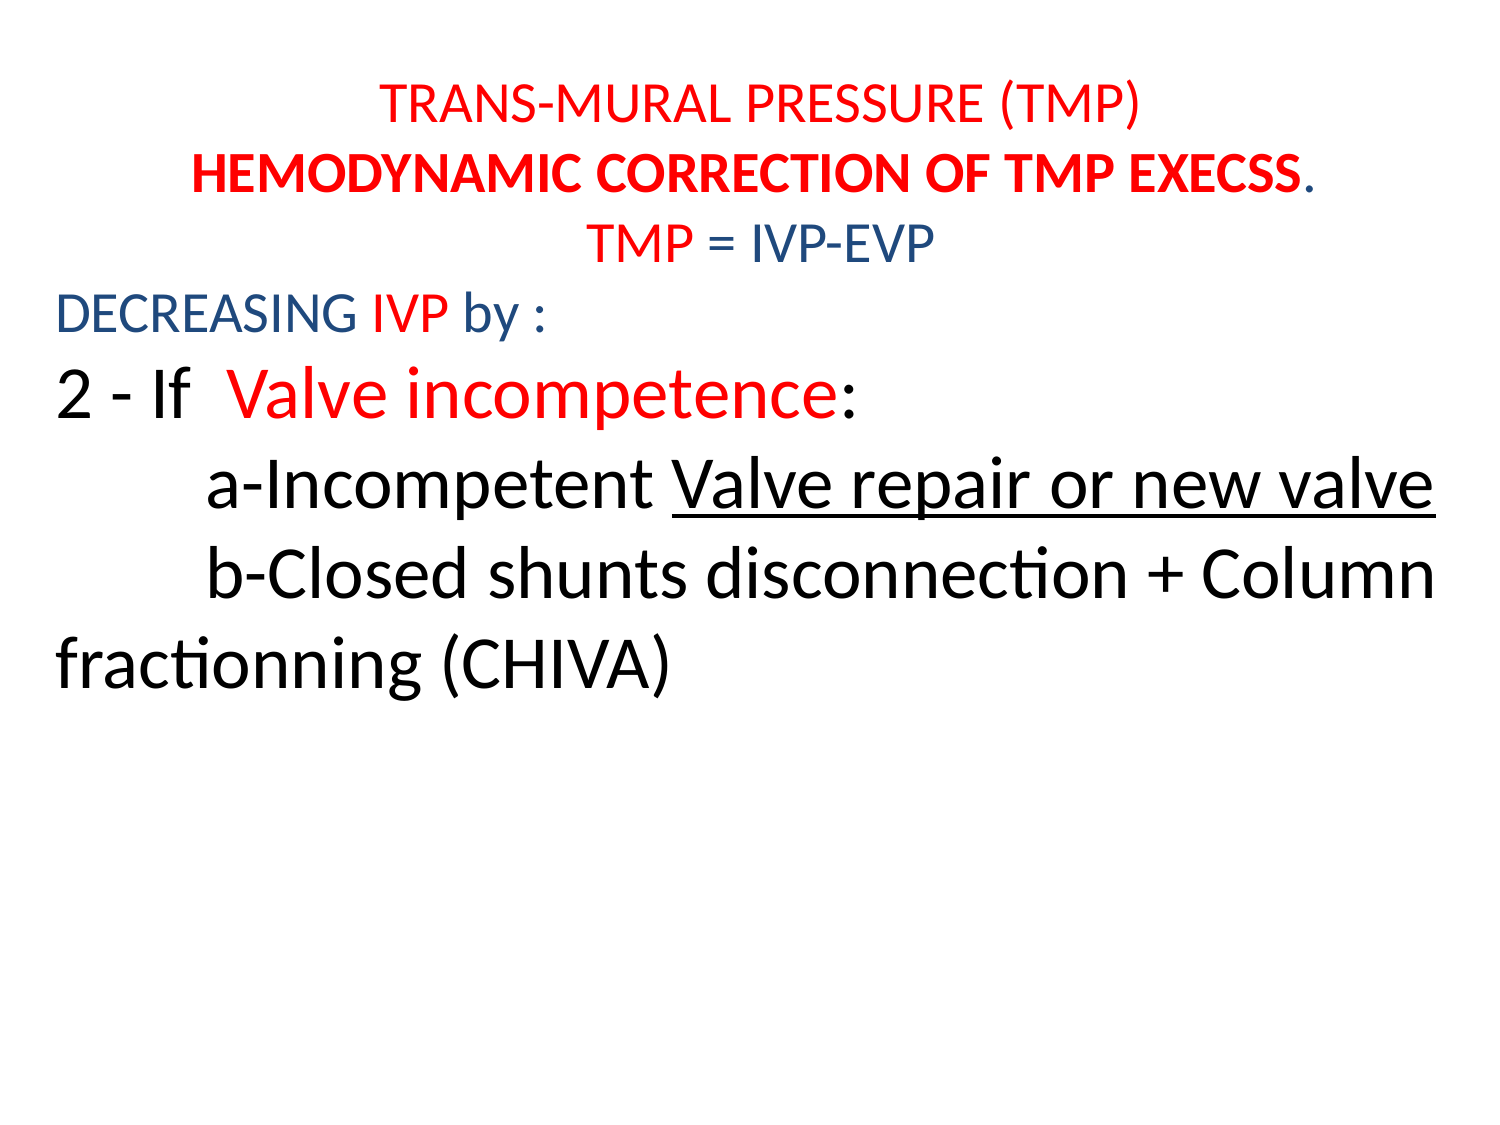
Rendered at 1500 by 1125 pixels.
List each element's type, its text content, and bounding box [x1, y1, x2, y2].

text_box TRANS-MURAL PRESSURE (TMP) HEMODYNAMIC CORRECTION OF TMP EXECSS. TMP = IVP-EVP DECREASING IVP by : 2 - If Valve incompetence: a-Incompetent Valve repair or new valve b-Closed shunts disconnection + Column fractionning (CHIVA) [40, 56, 1482, 712]
